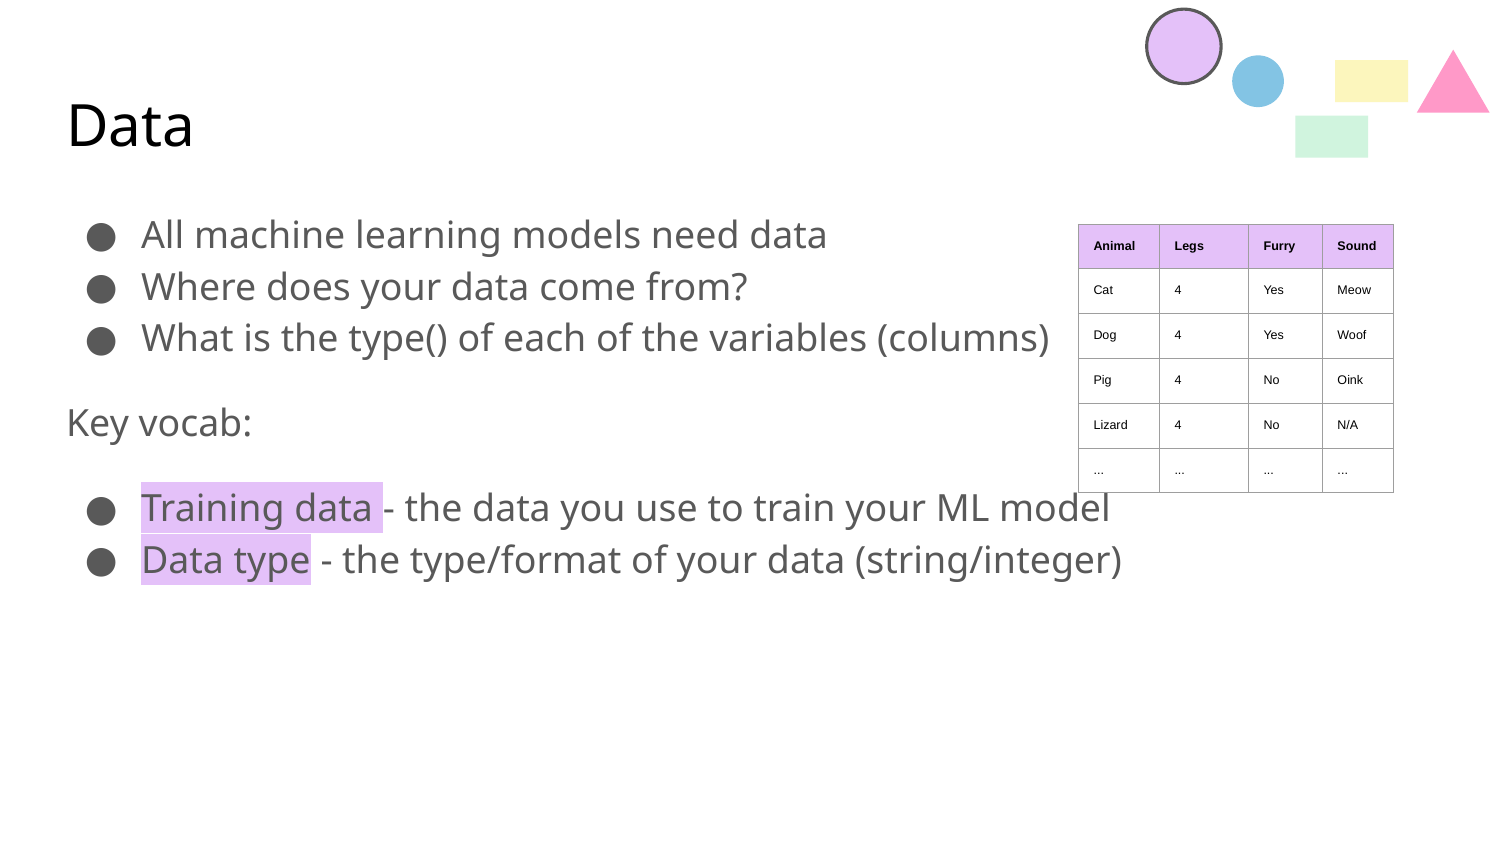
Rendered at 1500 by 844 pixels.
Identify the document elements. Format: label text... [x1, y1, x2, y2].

table_cell ... [1249, 449, 1322, 492]
table_header Furry [1249, 225, 1322, 268]
table_cell 4 [1160, 359, 1248, 403]
table_cell 4 [1160, 404, 1248, 448]
table_cell ... [1160, 449, 1248, 492]
table_header Sound [1323, 225, 1393, 268]
table_cell Meow [1323, 269, 1393, 313]
table_cell Oink [1323, 359, 1393, 403]
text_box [1146, 8, 1490, 158]
list All machine learning models need data Where does your data come from? What is the type() of each of the variables (columns) Key vocab: Training data - the data you use to train your ML model Data type - the type/format of your data (string/integer) [51, 189, 1449, 750]
table_cell Dog [1079, 314, 1159, 358]
title Data [51, 72, 1449, 167]
table_cell Woof [1323, 314, 1393, 358]
table_cell 4 [1160, 314, 1248, 358]
table_cell 4 [1160, 269, 1248, 313]
table_header Animal [1079, 225, 1159, 268]
table_cell Yes [1249, 314, 1322, 358]
table_cell Pig [1079, 359, 1159, 403]
table_cell ... [1323, 449, 1393, 492]
table_cell Lizard [1079, 404, 1159, 448]
table_cell No [1249, 359, 1322, 403]
table_cell Cat [1079, 269, 1159, 313]
table_cell Yes [1249, 269, 1322, 313]
table_cell No [1249, 404, 1322, 448]
table_cell ... [1079, 449, 1159, 492]
table_header Legs [1160, 225, 1248, 268]
table_cell N/A [1323, 404, 1393, 448]
